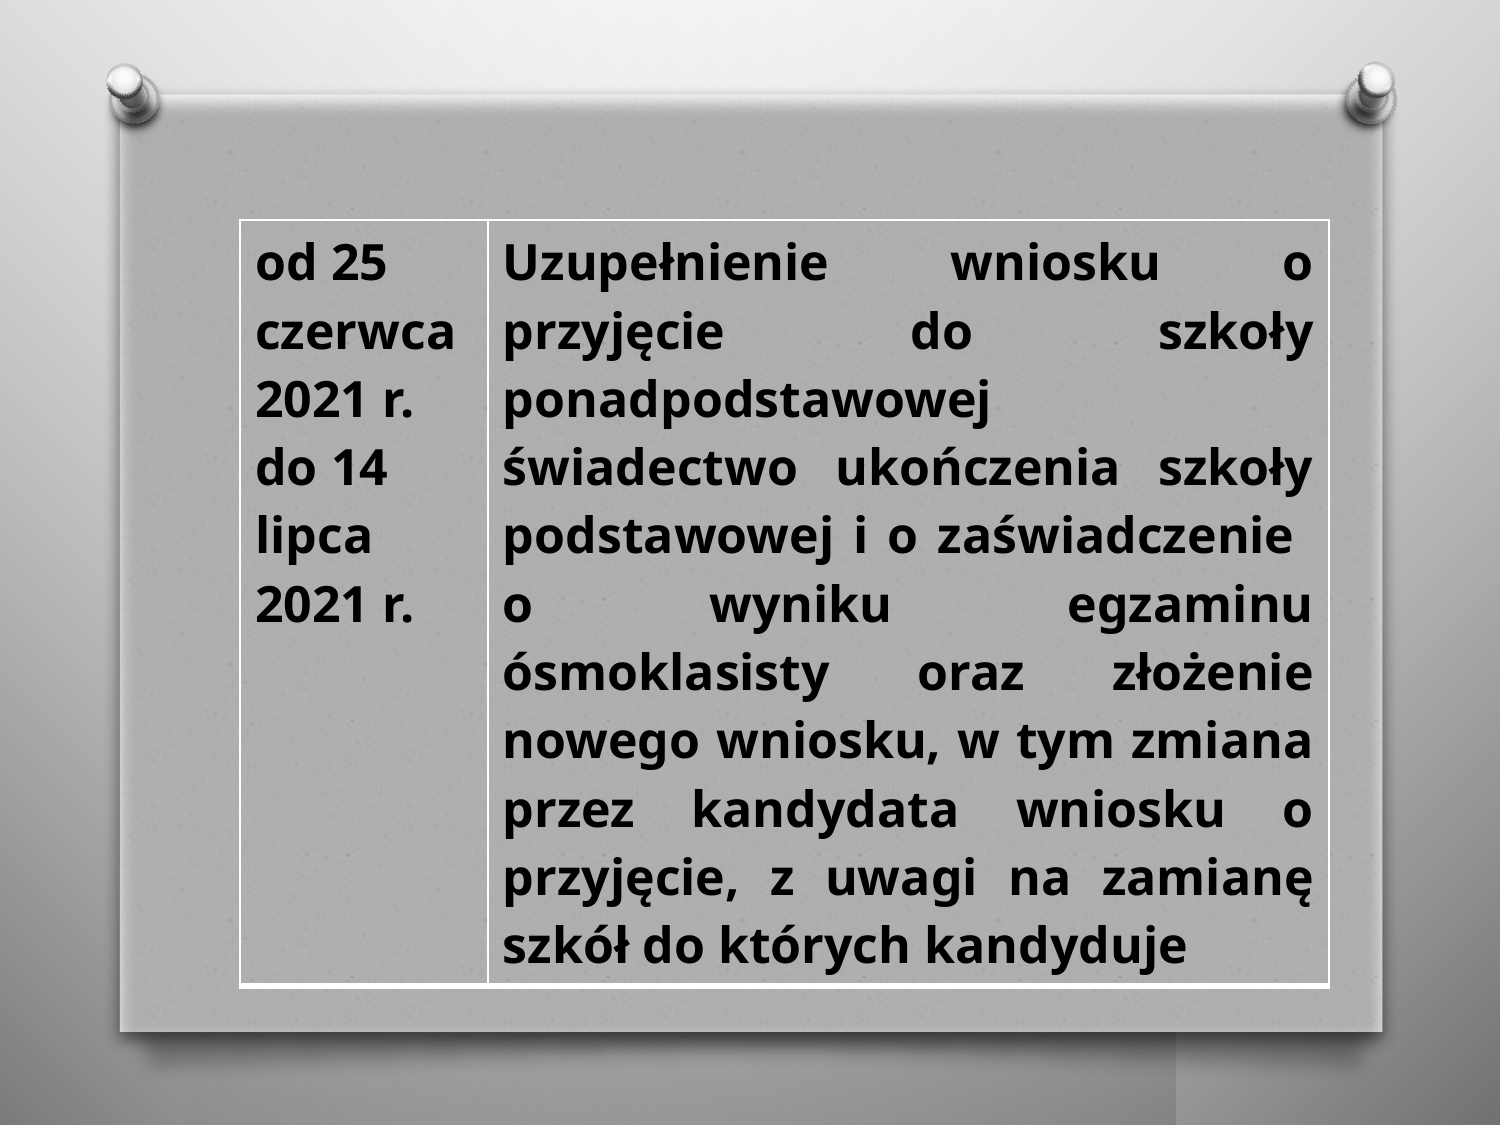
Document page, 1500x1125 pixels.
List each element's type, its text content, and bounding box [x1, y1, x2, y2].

picture [75, 29, 198, 153]
picture [1317, 35, 1439, 156]
table_header od 25 czerwca 2021 r. do 14 lipca 2021 r. [241, 221, 487, 983]
table_header Uzupełnienie wniosku o przyjęcie do szkoły ponadpodstawowej świadectwo ukończenia szkoły podstawowej i o zaświadczenie o wyniku egzaminu ósmoklasisty oraz złożenie nowego wniosku, w tym zmiana przez kandydata wniosku o przyjęcie, z uwagi na zamianę szkół do których kandyduje [489, 221, 1328, 983]
